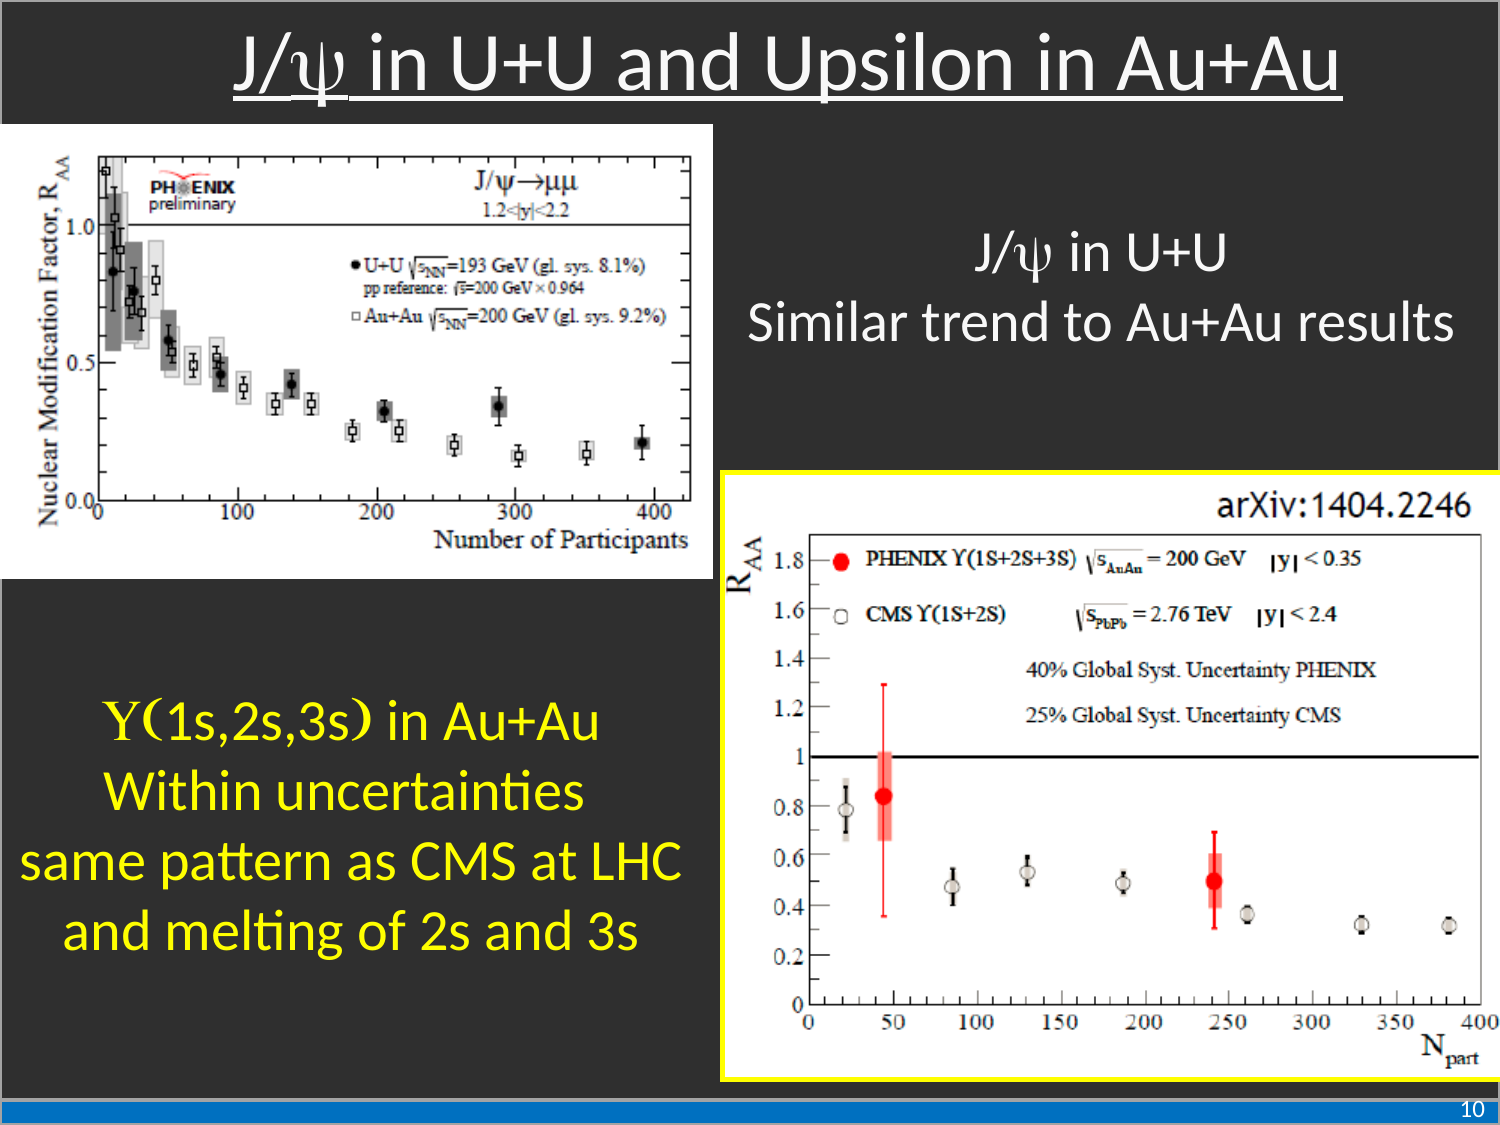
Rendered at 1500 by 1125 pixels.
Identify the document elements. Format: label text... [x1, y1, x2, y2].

slide_number 10 [1149, 1084, 1500, 1125]
text_box U(1s,2s,3s) in Au+Au Within uncertainties same pattern as CMS at LHC and melting of 2s and 3s [4, 674, 698, 970]
picture [724, 474, 1500, 1078]
text_box J/y in U+U and Upsilon in Au+Au [217, 0, 1358, 115]
text_box J/y in U+U Similar trend to Au+Au results [732, 205, 1471, 361]
picture [0, 124, 713, 579]
